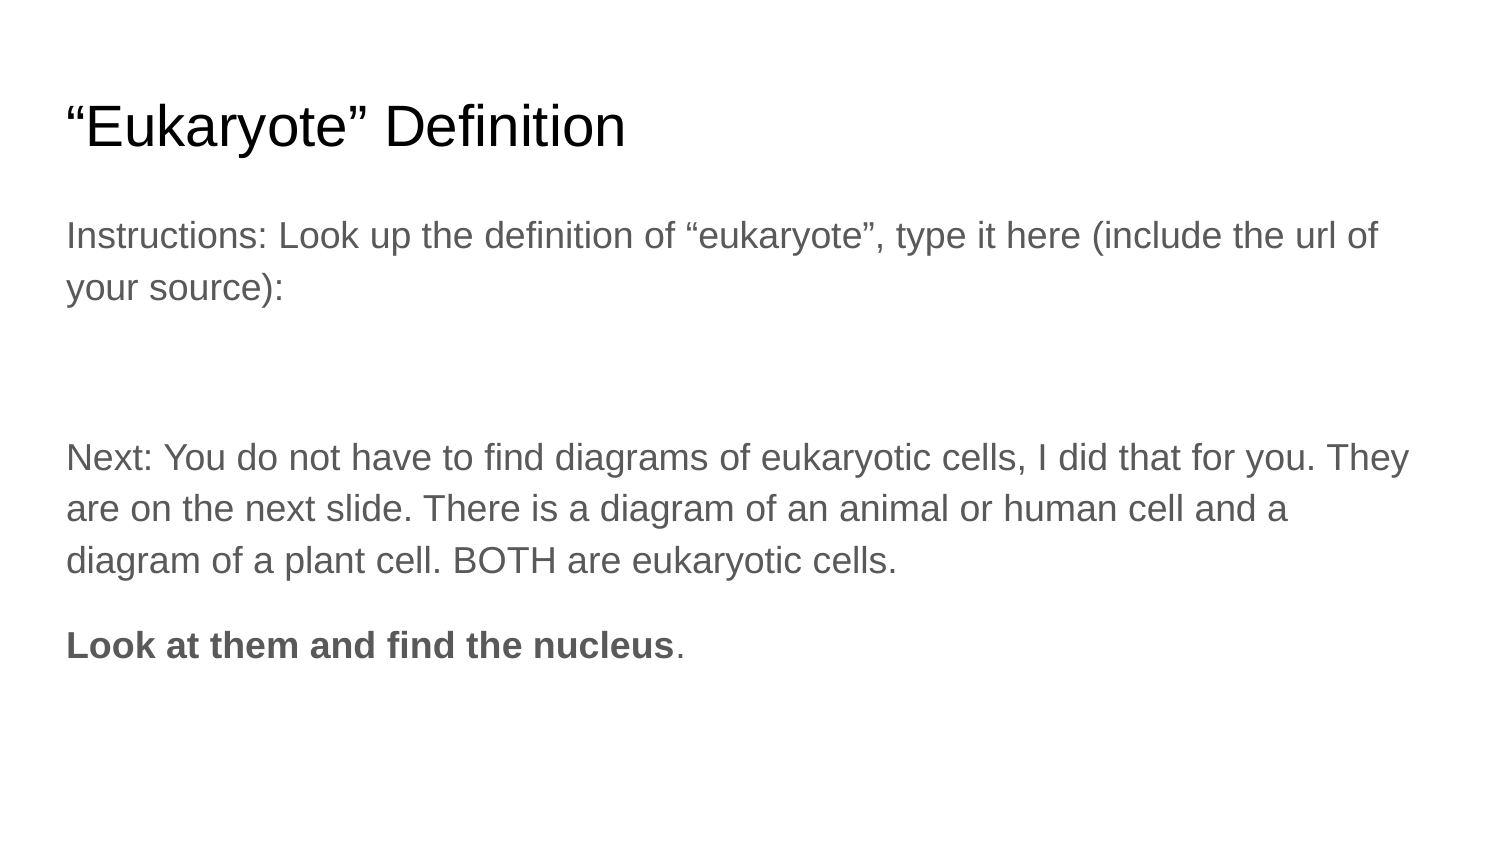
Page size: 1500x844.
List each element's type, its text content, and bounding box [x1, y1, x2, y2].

list Instructions: Look up the definition of “eukaryote”, type it here (include the url of your source): Next: You do not have to find diagrams of eukaryotic cells, I did that for you. They are on the next slide. There is a diagram of an animal or human cell and a diagram of a plant cell. BOTH are eukaryotic cells. Look at them and find the nucleus. [51, 189, 1449, 750]
title “Eukaryote” Definition [51, 72, 1449, 167]
